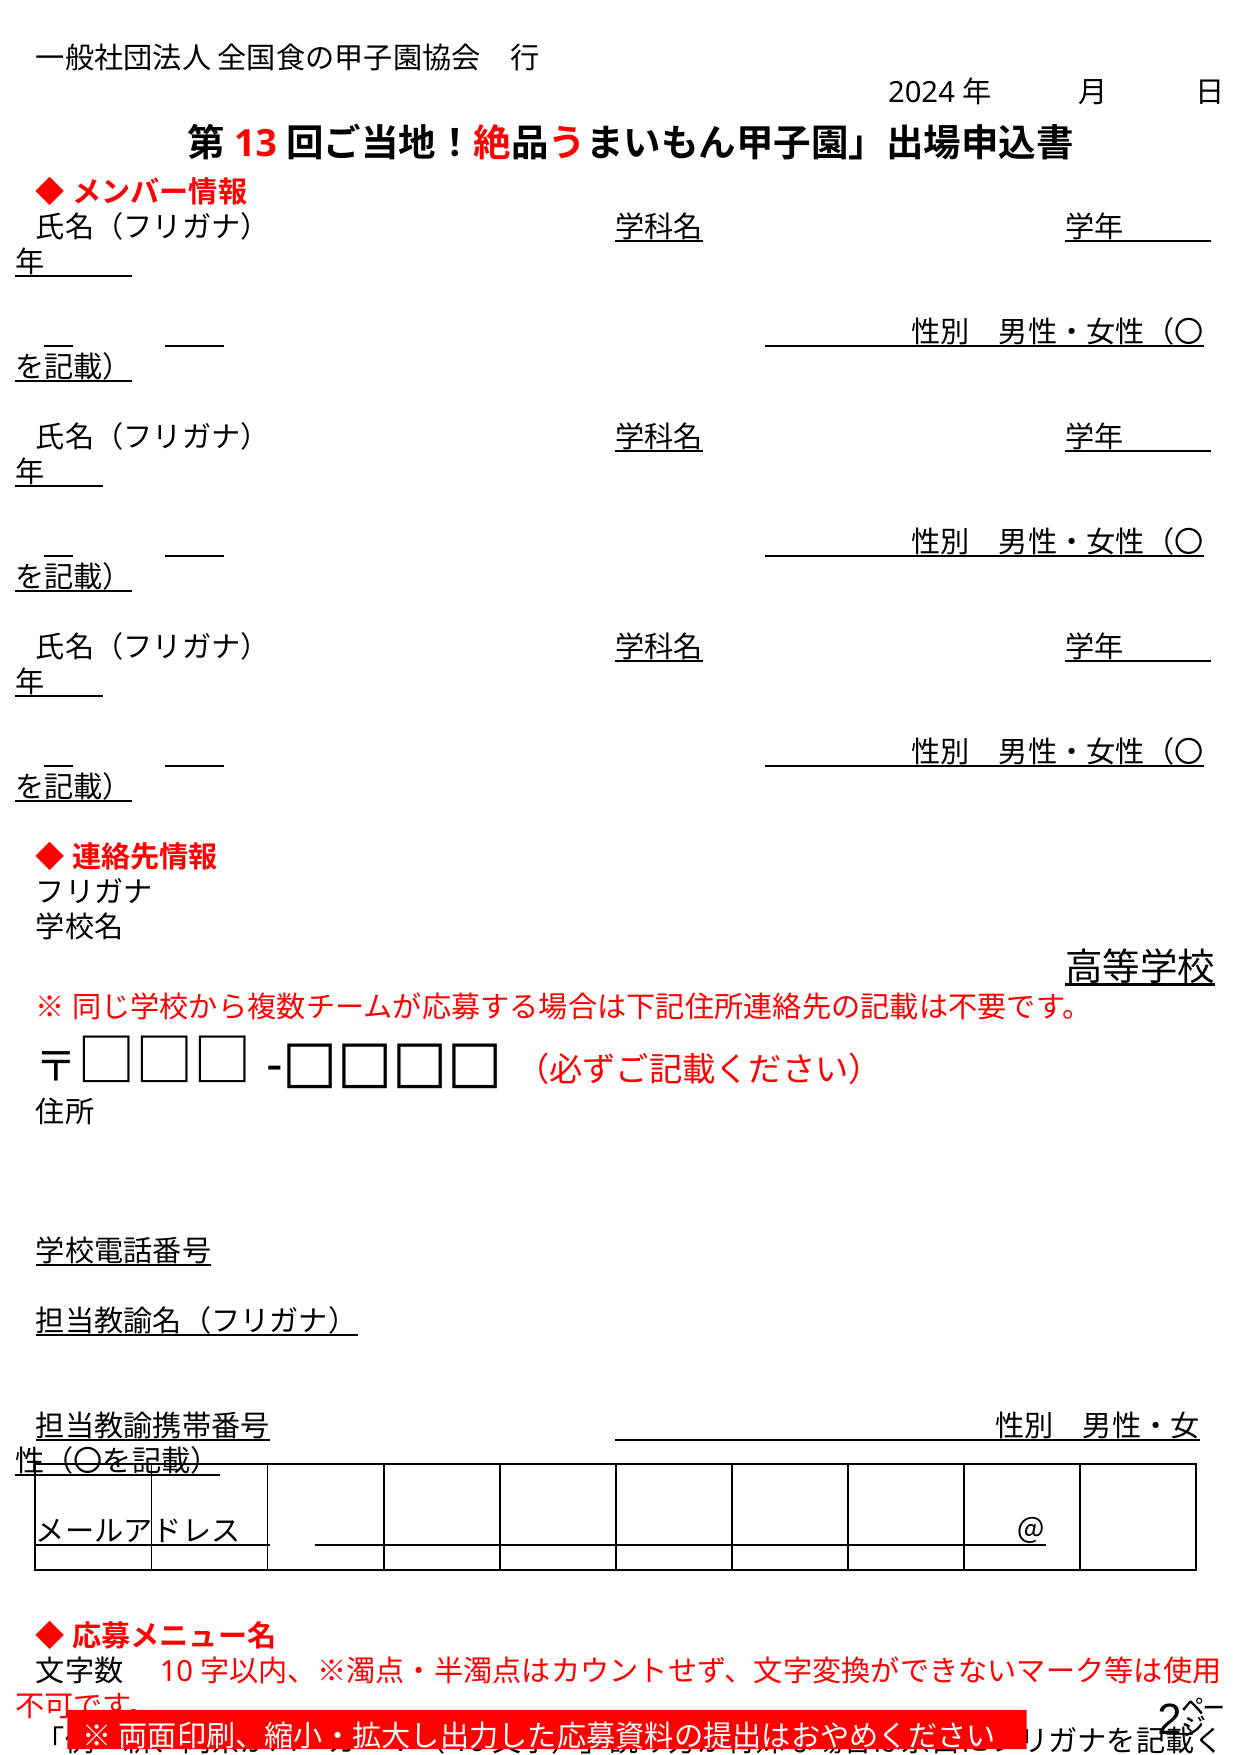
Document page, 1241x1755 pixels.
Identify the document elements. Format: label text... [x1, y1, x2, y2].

text_box 一般社団法人 全国食の甲子園協会 行 2024年 月 日 第13回ご当地！絶品うまいもん甲子園」出場申込書 ◆メンバー情報 氏名（フリガナ） 学科名 学年 年 性別 男性・女性（〇を記載） 氏名（フリガナ） 学科名 学年 年 性別 男性・女性（〇を記載） 氏名（フリガナ） 学科名 学年 年 性別 男性・女性（〇を記載） ◆連絡先情報 フリガナ 学校名 高等学校 ※同じ学校から複数チームが応募する場合は下記住所連絡先の記載は不要です。 〒□□□-□□□□（必ずご記載ください） 住所 学校電話番号 担当教諭名（フリガナ） 担当教諭携帯番号 性別 男性・女性（〇を記載） メールアドレス ＠ ◆応募メニュー名 文字数 10字以内、※濁点・半濁点はカウントせず、文字変換ができないマーク等は使用不可です。 「例 新、肉茶がバーガー！（10文字）」読み方が特殊な場合は余白にフリガナを記載ください。 ◆ご当地食材 [0, 0, 1241, 1755]
table_header [36, 1465, 151, 1569]
table_header [501, 1465, 615, 1569]
table_header [268, 1465, 383, 1569]
table_header [617, 1465, 731, 1569]
slide_number 2㌻ [951, 1683, 1241, 1755]
table_header [965, 1465, 1079, 1569]
text_box ※両面印刷、縮小・拡大し出力した応募資料の提出はおやめください [67, 1709, 1027, 1750]
table_header [1081, 1465, 1195, 1569]
table_header [385, 1465, 499, 1569]
table_header [849, 1465, 963, 1569]
table_header [152, 1465, 267, 1569]
table_header [733, 1465, 847, 1569]
